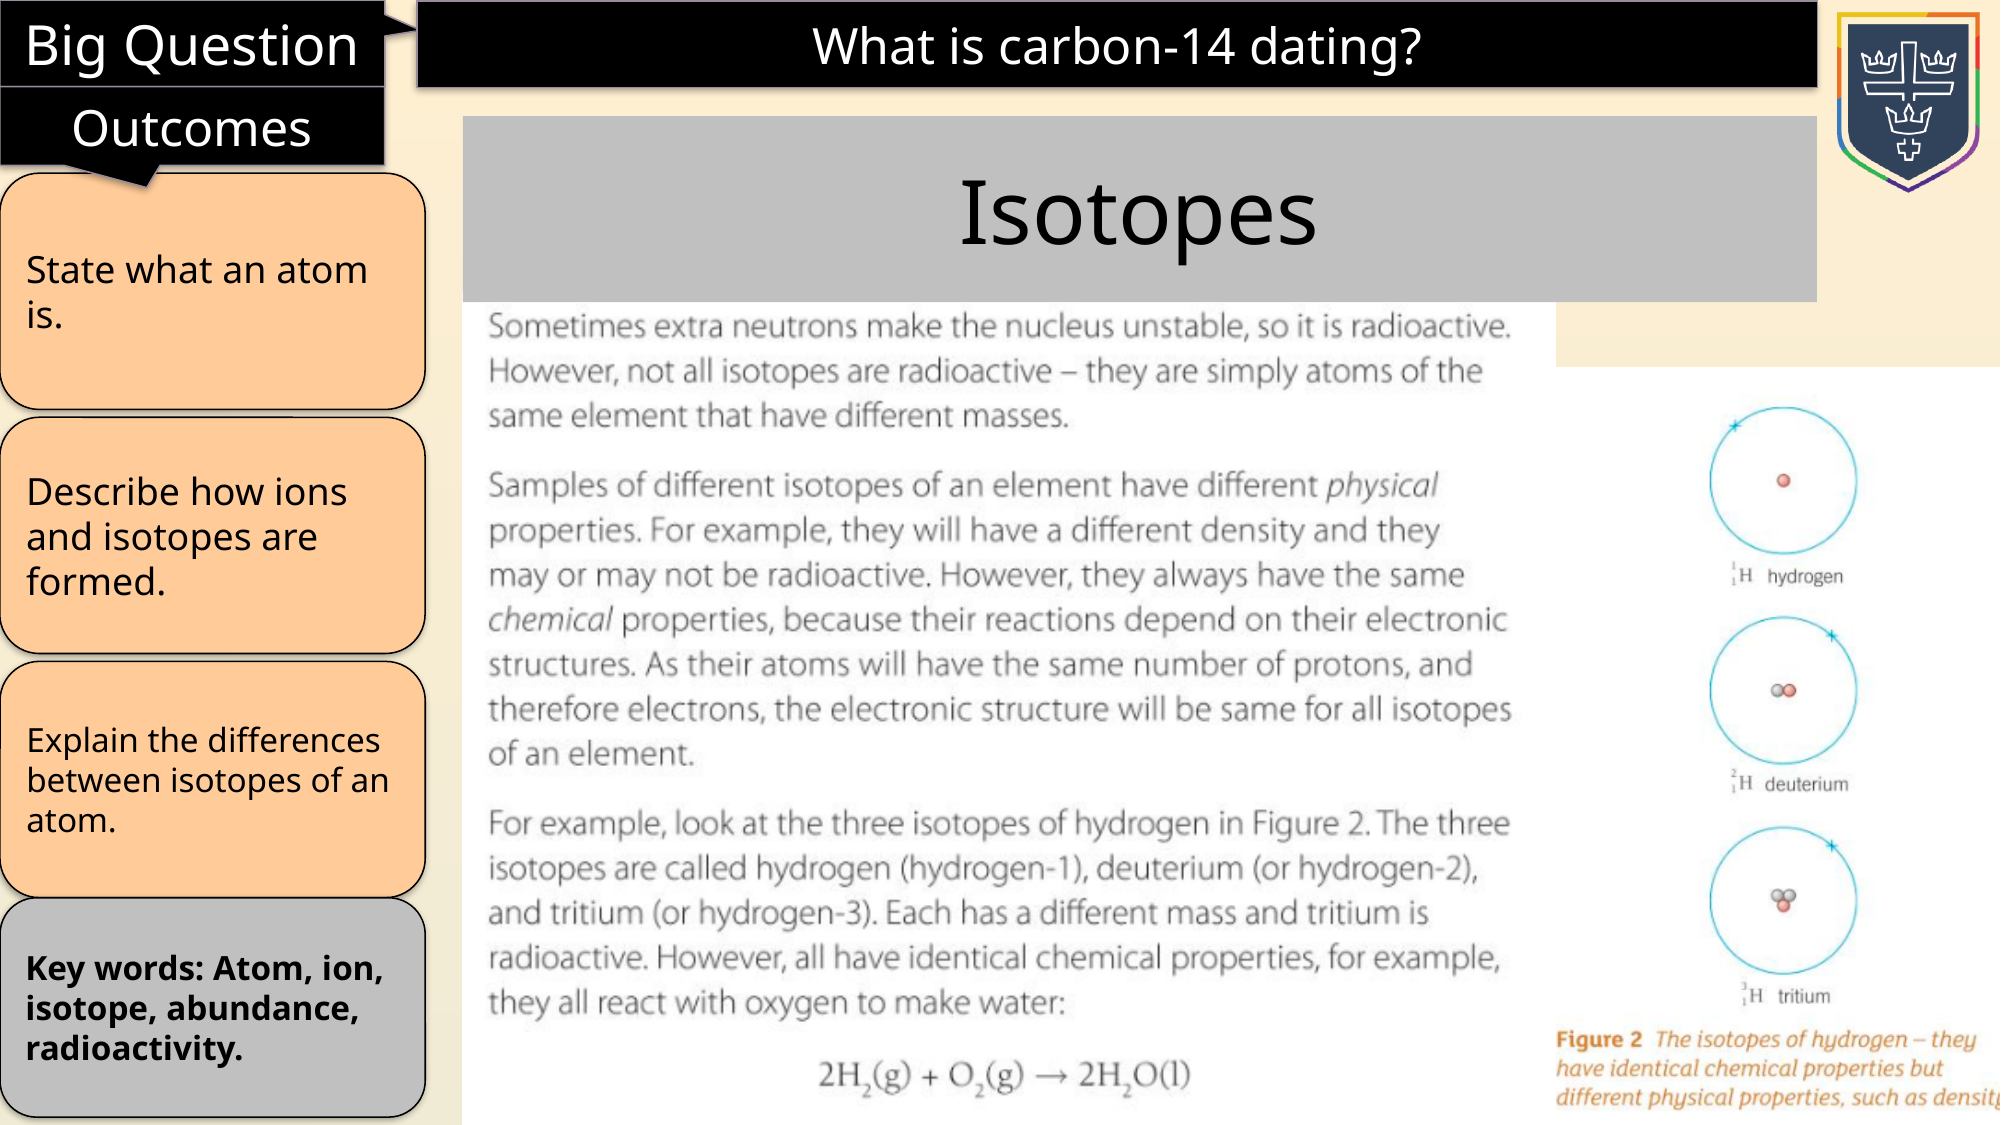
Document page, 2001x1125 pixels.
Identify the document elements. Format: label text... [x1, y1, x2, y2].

picture [1557, 367, 2000, 1125]
picture [1817, 11, 2000, 194]
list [462, 290, 1557, 1125]
list Isotopes [462, 116, 1817, 303]
